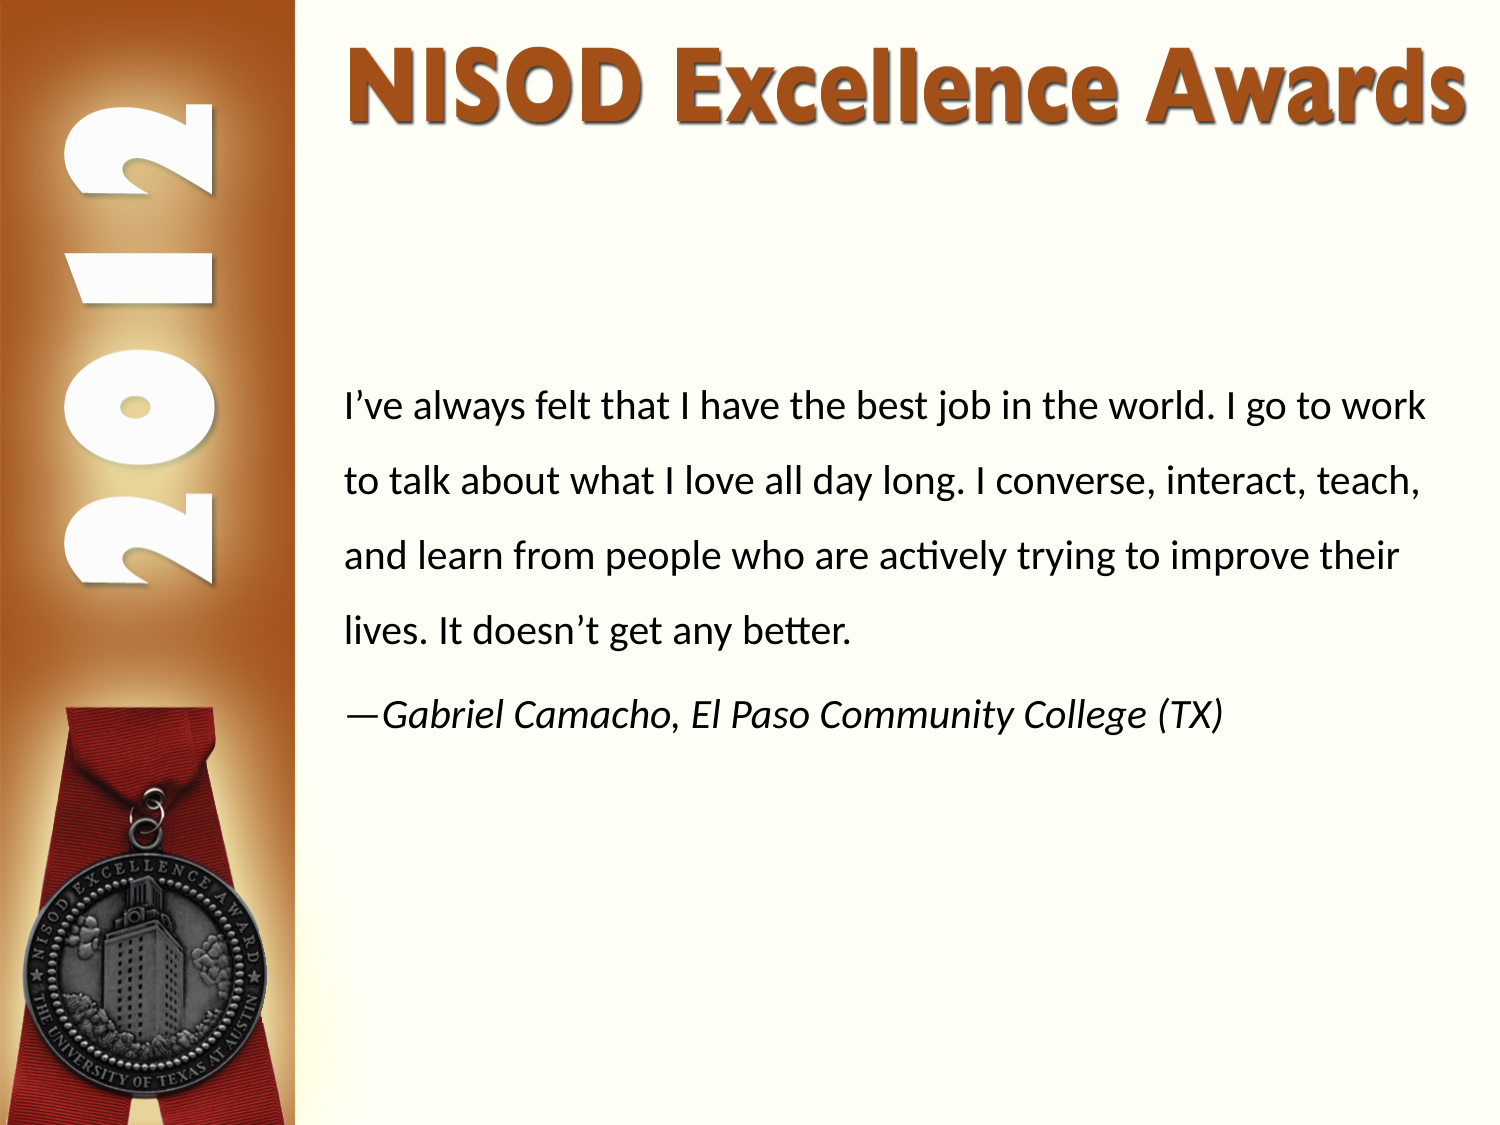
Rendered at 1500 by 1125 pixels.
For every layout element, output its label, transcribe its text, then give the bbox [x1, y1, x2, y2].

list I’ve always felt that I have the best job in the world. I go to work to talk about what I love all day long. I converse, interact, teach, and learn from people who are actively trying to improve their lives. It doesn’t get any better. —Gabriel Camacho, El Paso Community College (TX) [329, 345, 1478, 1085]
picture [0, 0, 1500, 1125]
